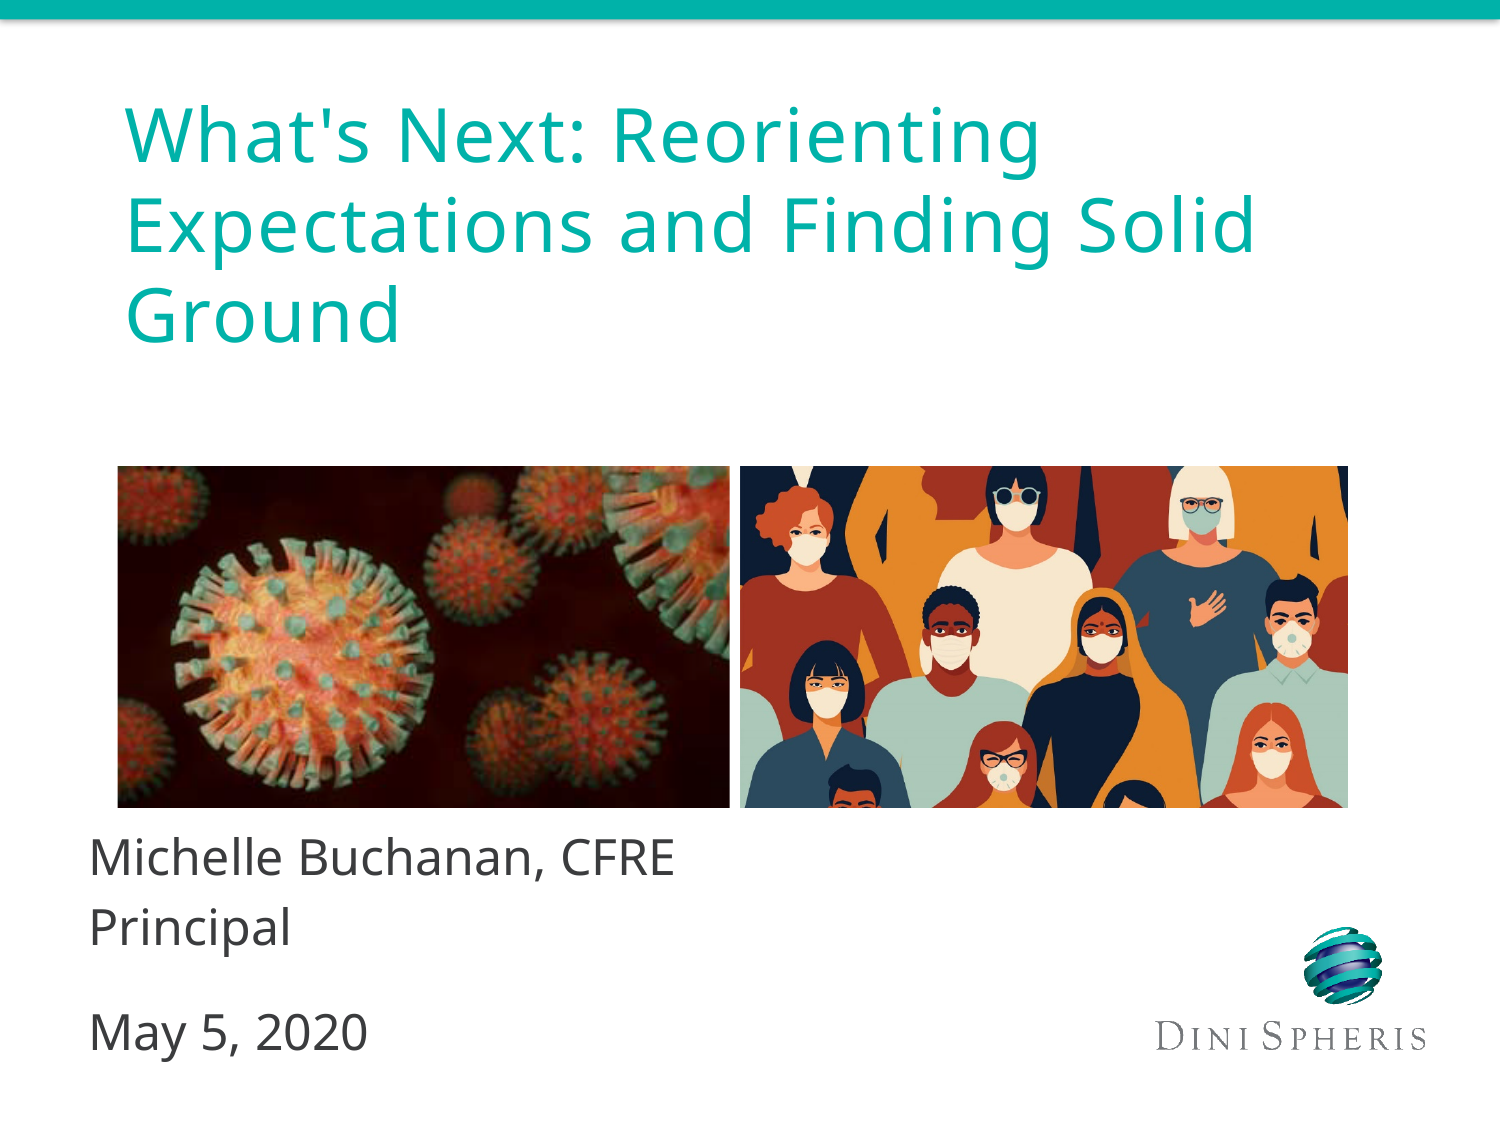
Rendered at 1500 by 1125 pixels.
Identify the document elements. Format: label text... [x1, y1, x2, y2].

title What's Next: Reorienting Expectations and Finding Solid Ground [124, 87, 1388, 512]
subtitle Michelle Buchanan, CFRE Principal May 5, 2020 [88, 825, 1423, 1125]
picture [117, 466, 730, 809]
picture [740, 466, 1348, 809]
